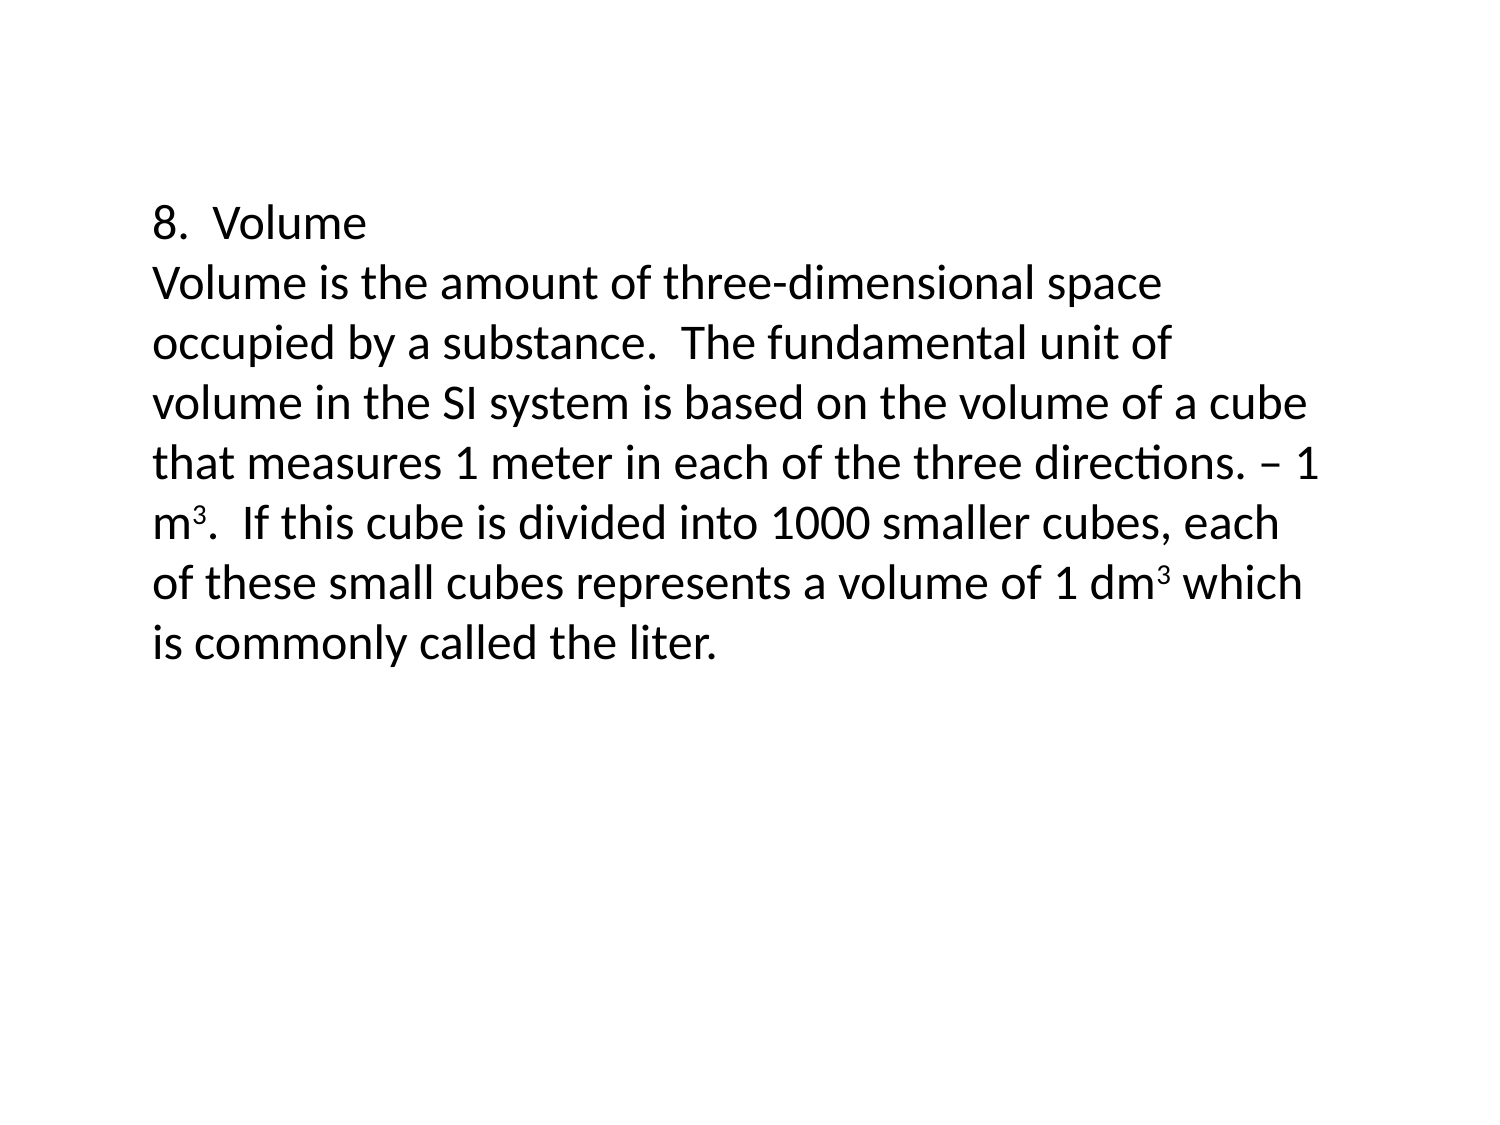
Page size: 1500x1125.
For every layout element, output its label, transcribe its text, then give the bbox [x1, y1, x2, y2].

text_box 8. Volume Volume is the amount of three-dimensional space occupied by a substance. The fundamental unit of volume in the SI system is based on the volume of a cube that measures 1 meter in each of the three directions. – 1 m3. If this cube is divided into 1000 smaller cubes, each of these small cubes represents a volume of 1 dm3 which is commonly called the liter. [137, 137, 1338, 843]
